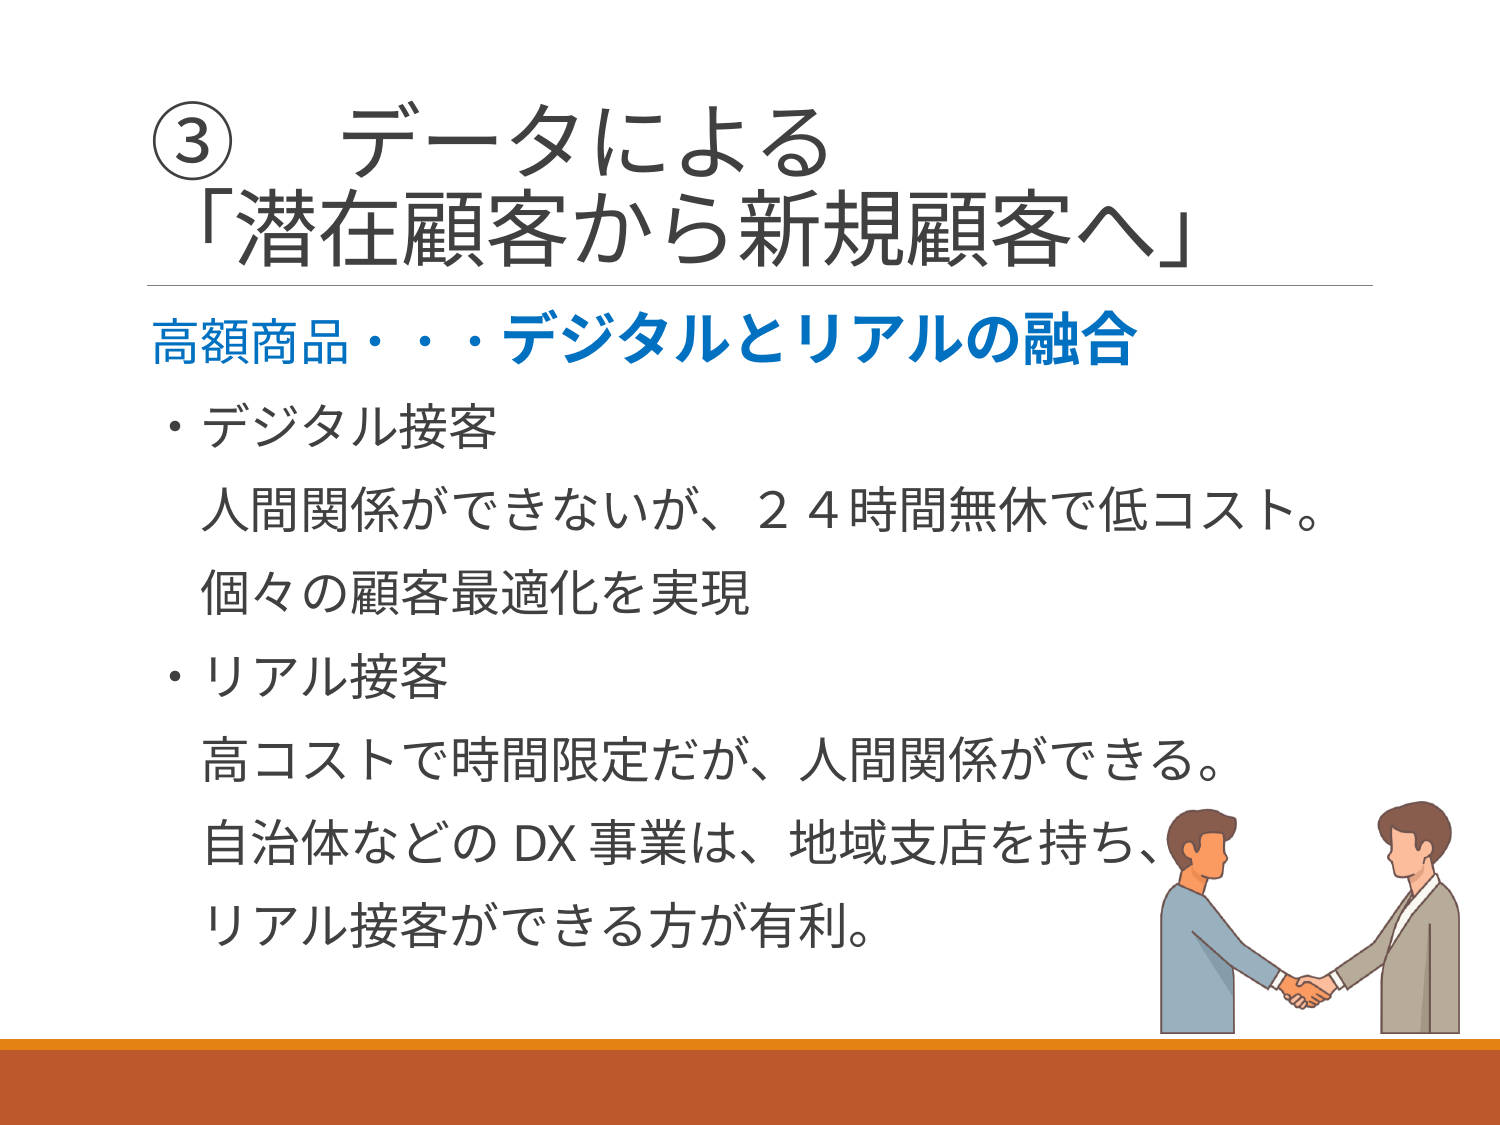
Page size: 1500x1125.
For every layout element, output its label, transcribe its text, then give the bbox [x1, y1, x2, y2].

list 高額商品・・・デジタルとリアルの融合 ・デジタル接客 人間関係ができないが、２４時間無休で低コスト。 個々の顧客最適化を実現 ・リアル接客 高コストで時間限定だが、人間関係ができる。 自治体などのDX事業は、地域支店を持ち、 リアル接客ができる方が有利。 [135, 302, 1393, 1007]
title ③ データによる 「潜在顧客から新規顧客へ」 [135, 47, 1373, 285]
picture [1160, 801, 1460, 1035]
